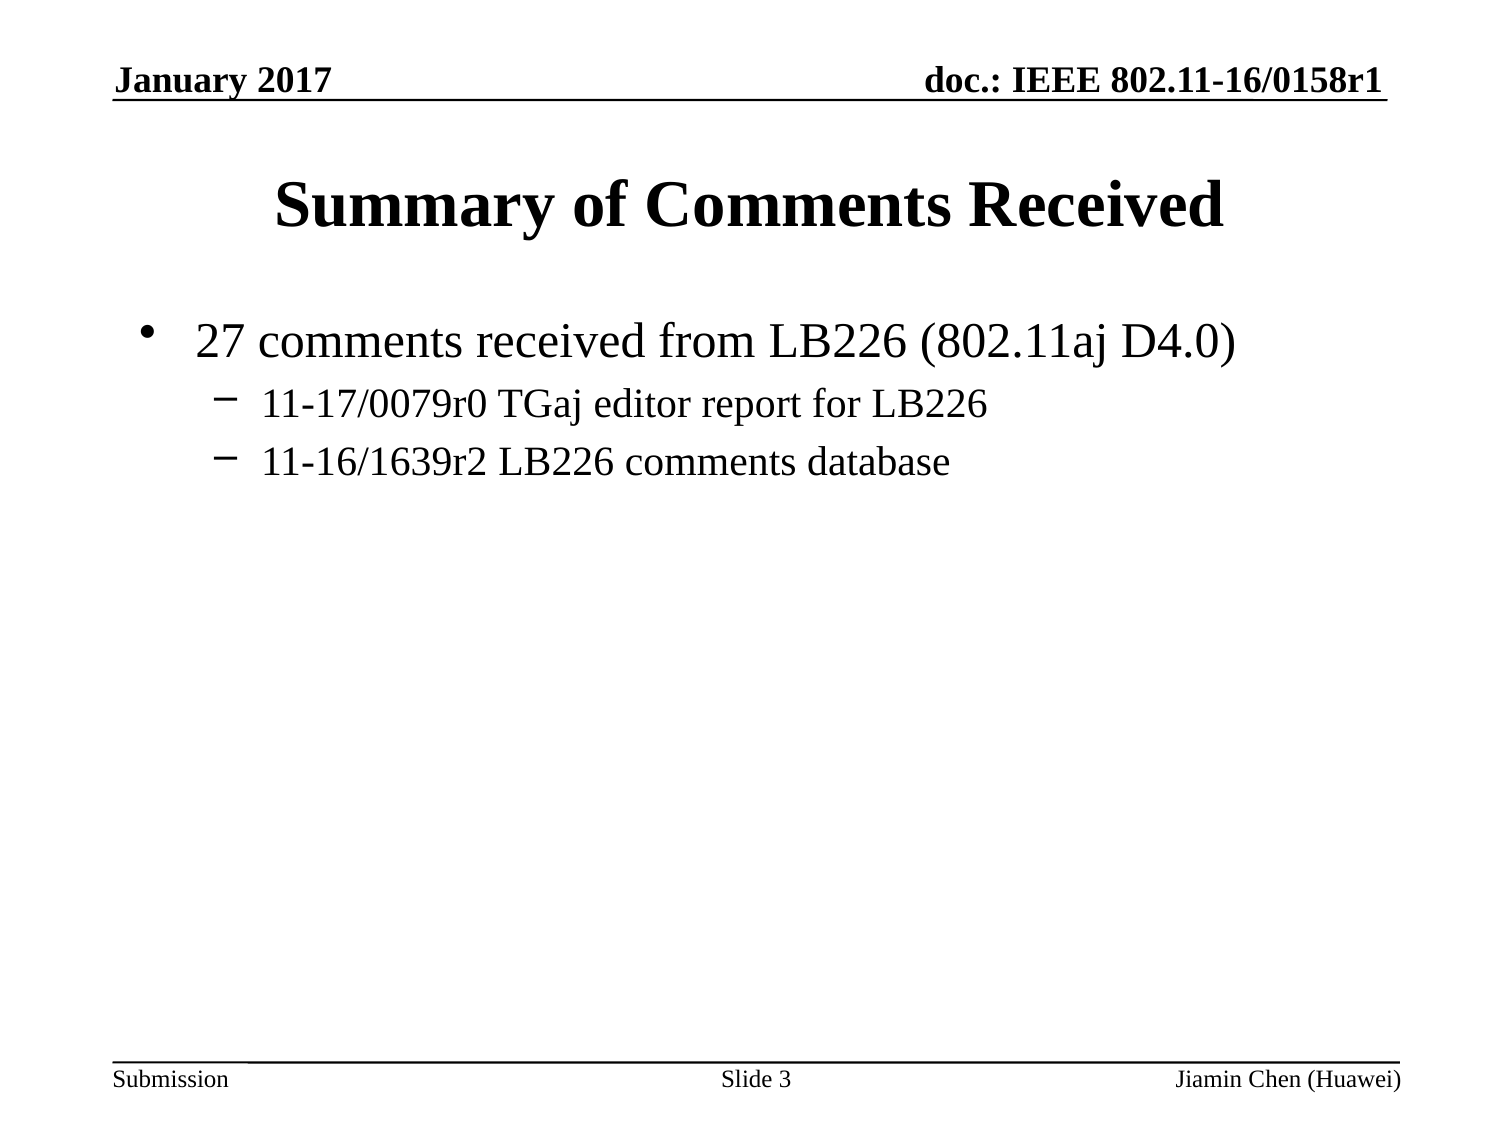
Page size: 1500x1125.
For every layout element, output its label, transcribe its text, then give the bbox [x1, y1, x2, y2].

list 27 comments received from LB226 (802.11aj D4.0) 11-17/0079r0 TGaj editor report for LB226 11-16/1639r2 LB226 comments database [123, 299, 1400, 1067]
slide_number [114, 54, 335, 101]
slide_number Slide 3 [712, 1061, 773, 1093]
title Summary of Comments Received [112, 112, 1388, 288]
footer Jiamin Chen (Huawei) [773, 1061, 1402, 1093]
